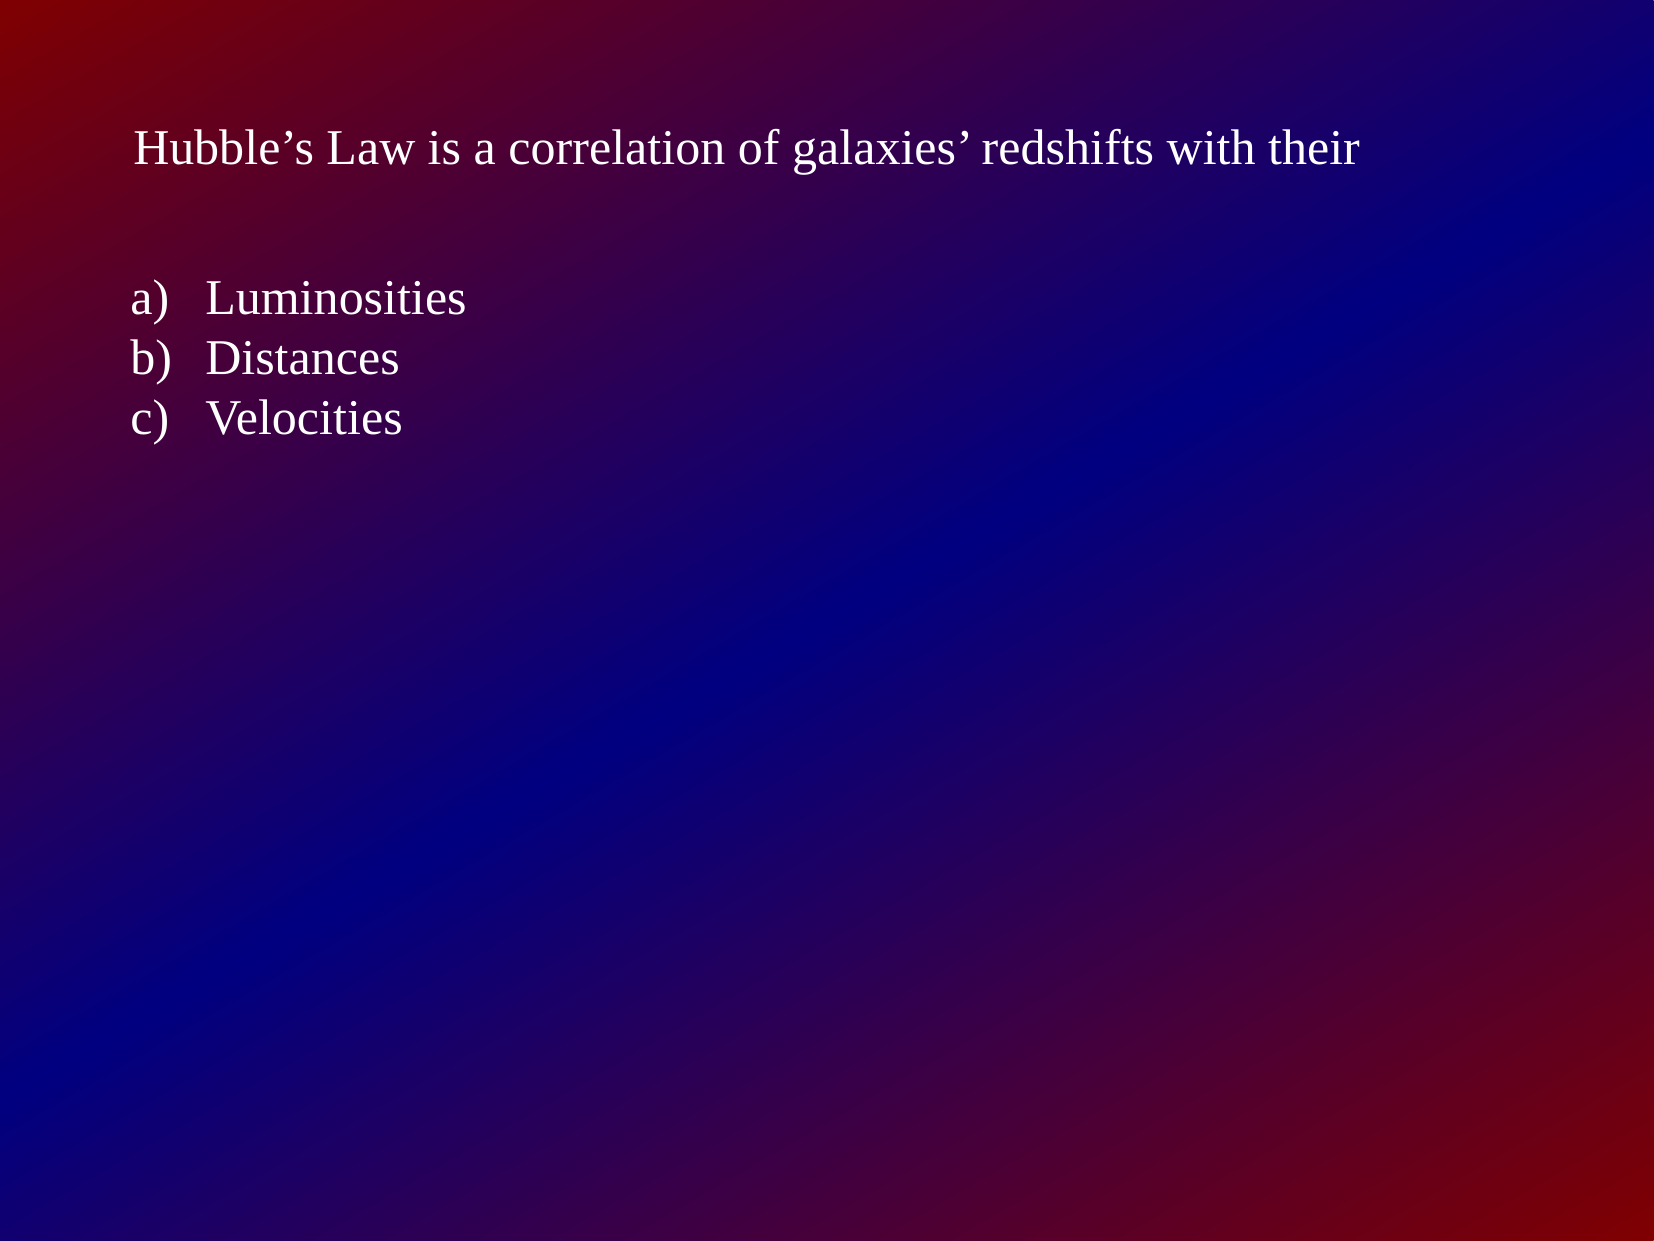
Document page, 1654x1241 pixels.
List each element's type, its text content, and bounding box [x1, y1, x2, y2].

text_box Hubble’s Law is a correlation of galaxies’ redshifts with their [118, 106, 1377, 182]
text_box Luminosities Distances Velocities [115, 257, 483, 453]
